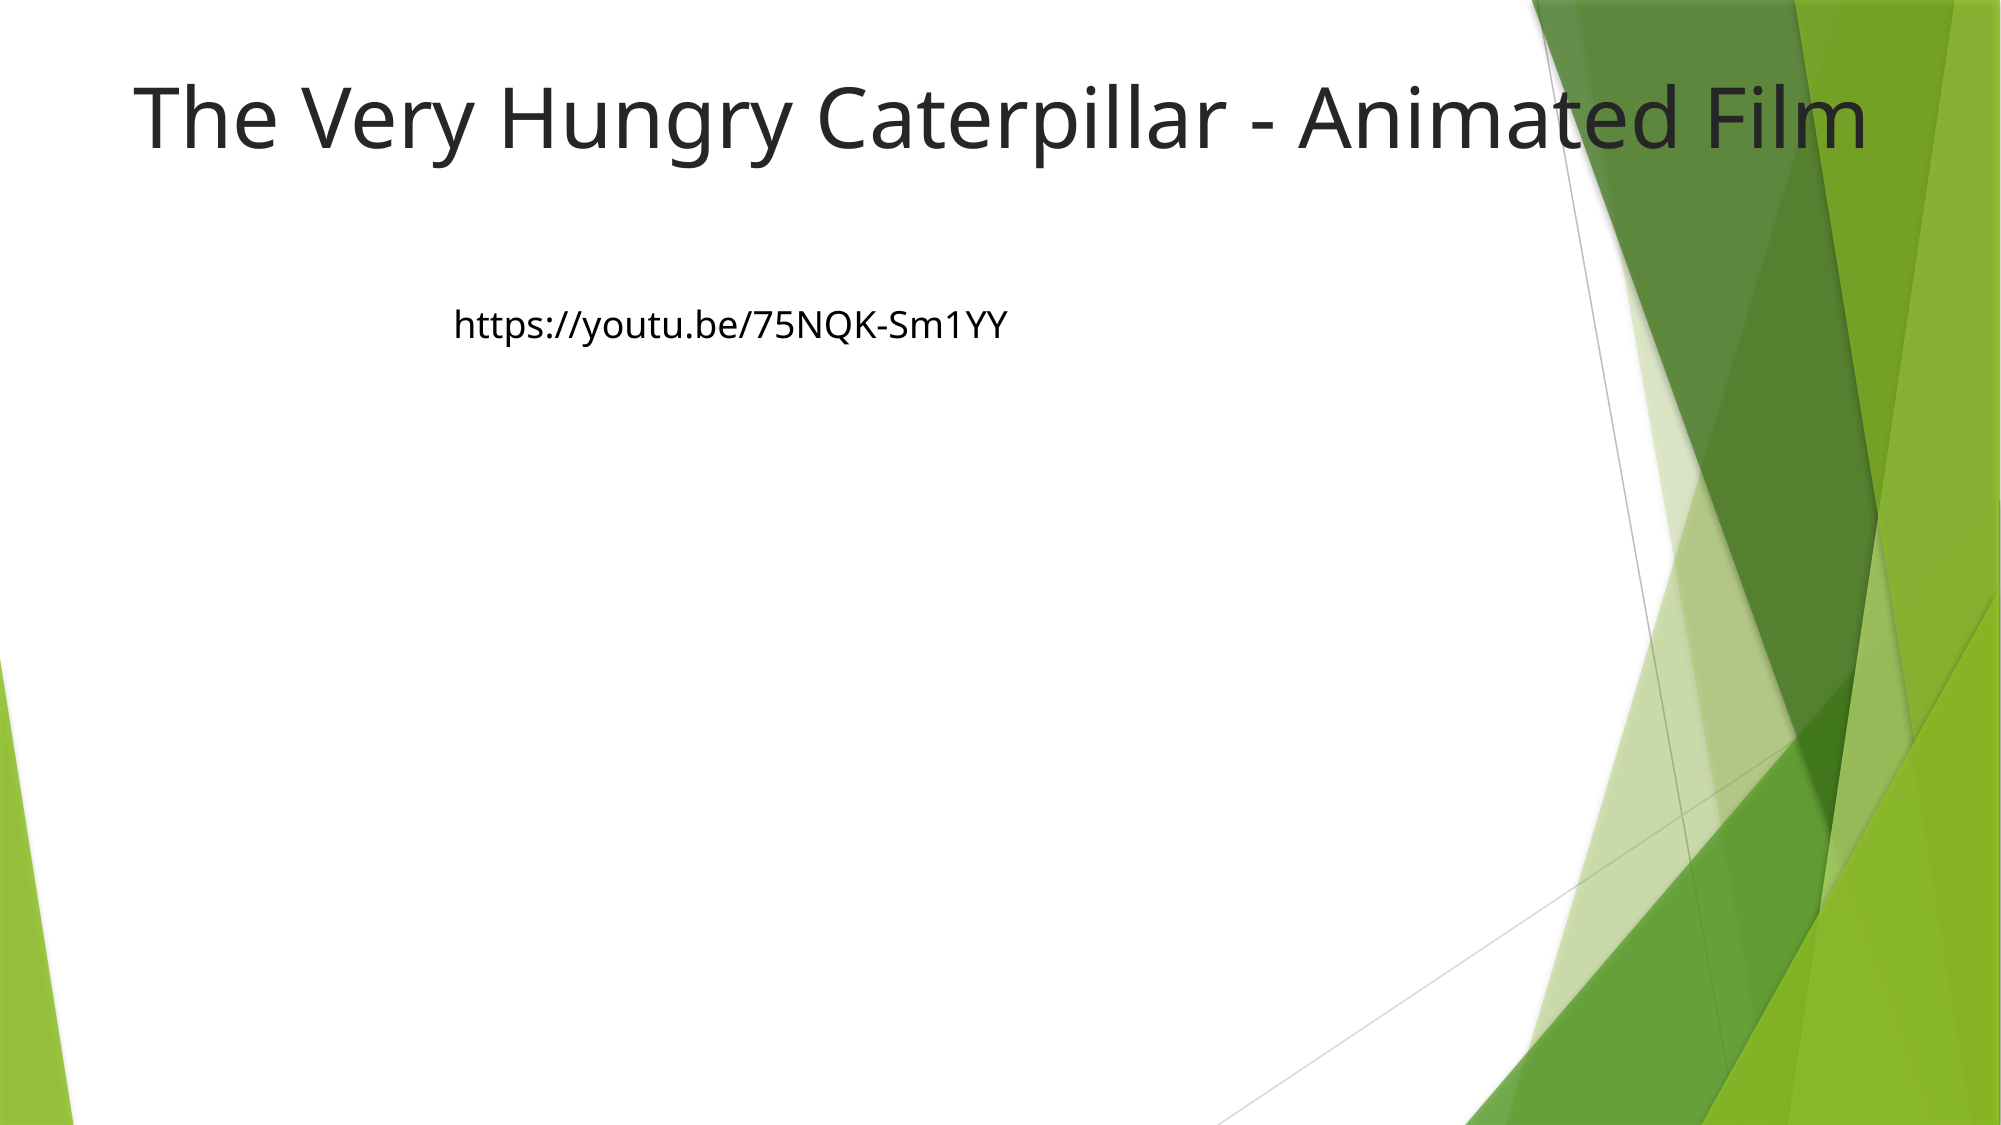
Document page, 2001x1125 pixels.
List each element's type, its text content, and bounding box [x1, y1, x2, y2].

list The Very Hungry Caterpillar - Animated Film [53, 55, 1952, 175]
text_box https://youtu.be/75NQK-Sm1YY [438, 294, 1442, 354]
